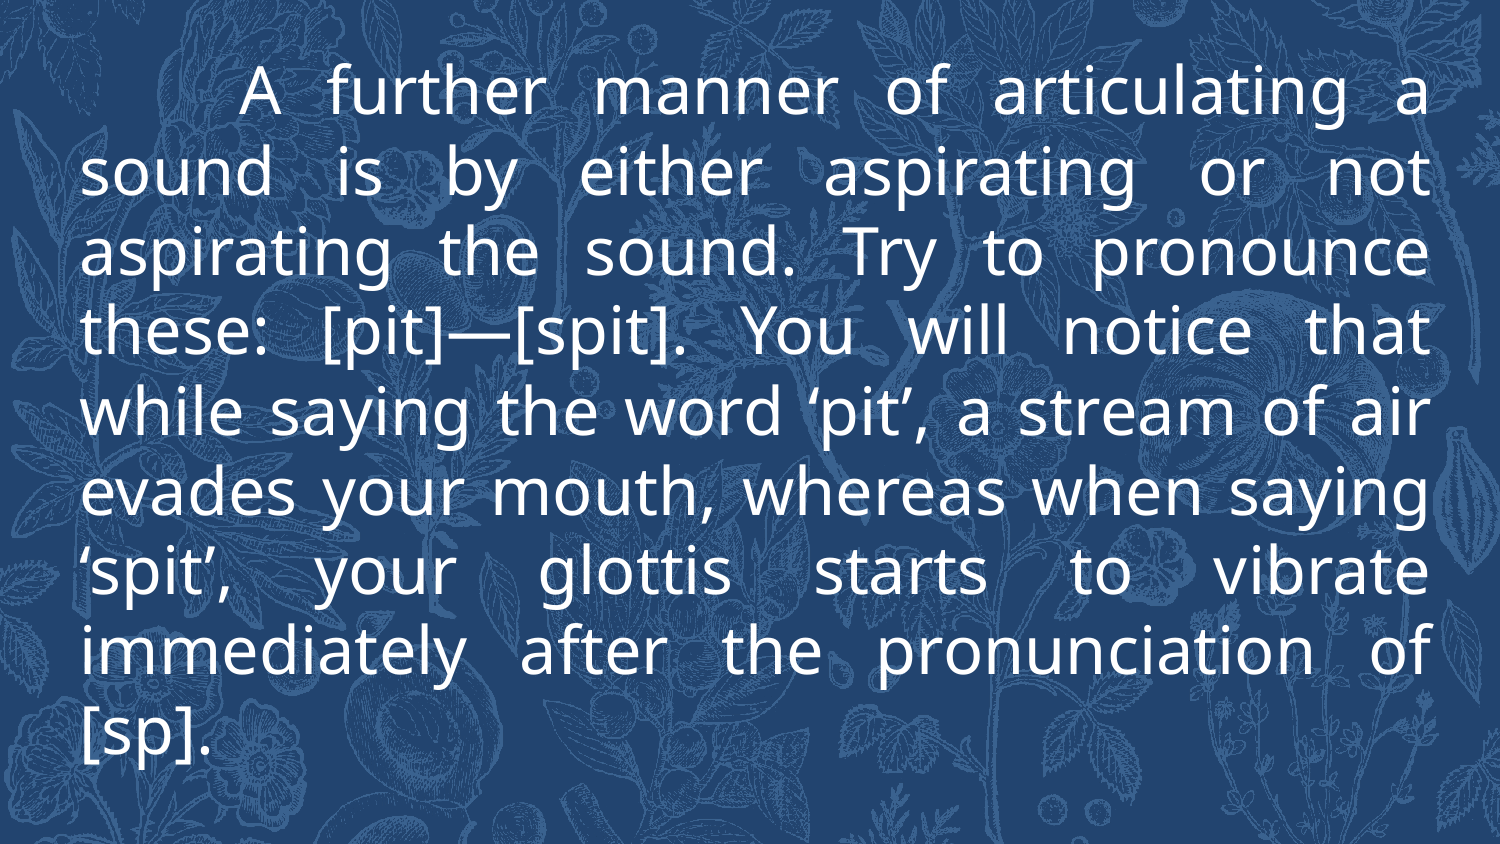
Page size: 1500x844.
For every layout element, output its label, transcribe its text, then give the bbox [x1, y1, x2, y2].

title A further manner of articulating a sound is by either aspirating or not aspirating the sound. Try to pronounce these: [pit]—[spit]. You will notice that while saying the word ‘pit’, a stream of air evades your mouth, whereas when saying ‘spit’, your glottis starts to vibrate immediately after the pronunciation of [sp]. [79, 76, 1434, 740]
